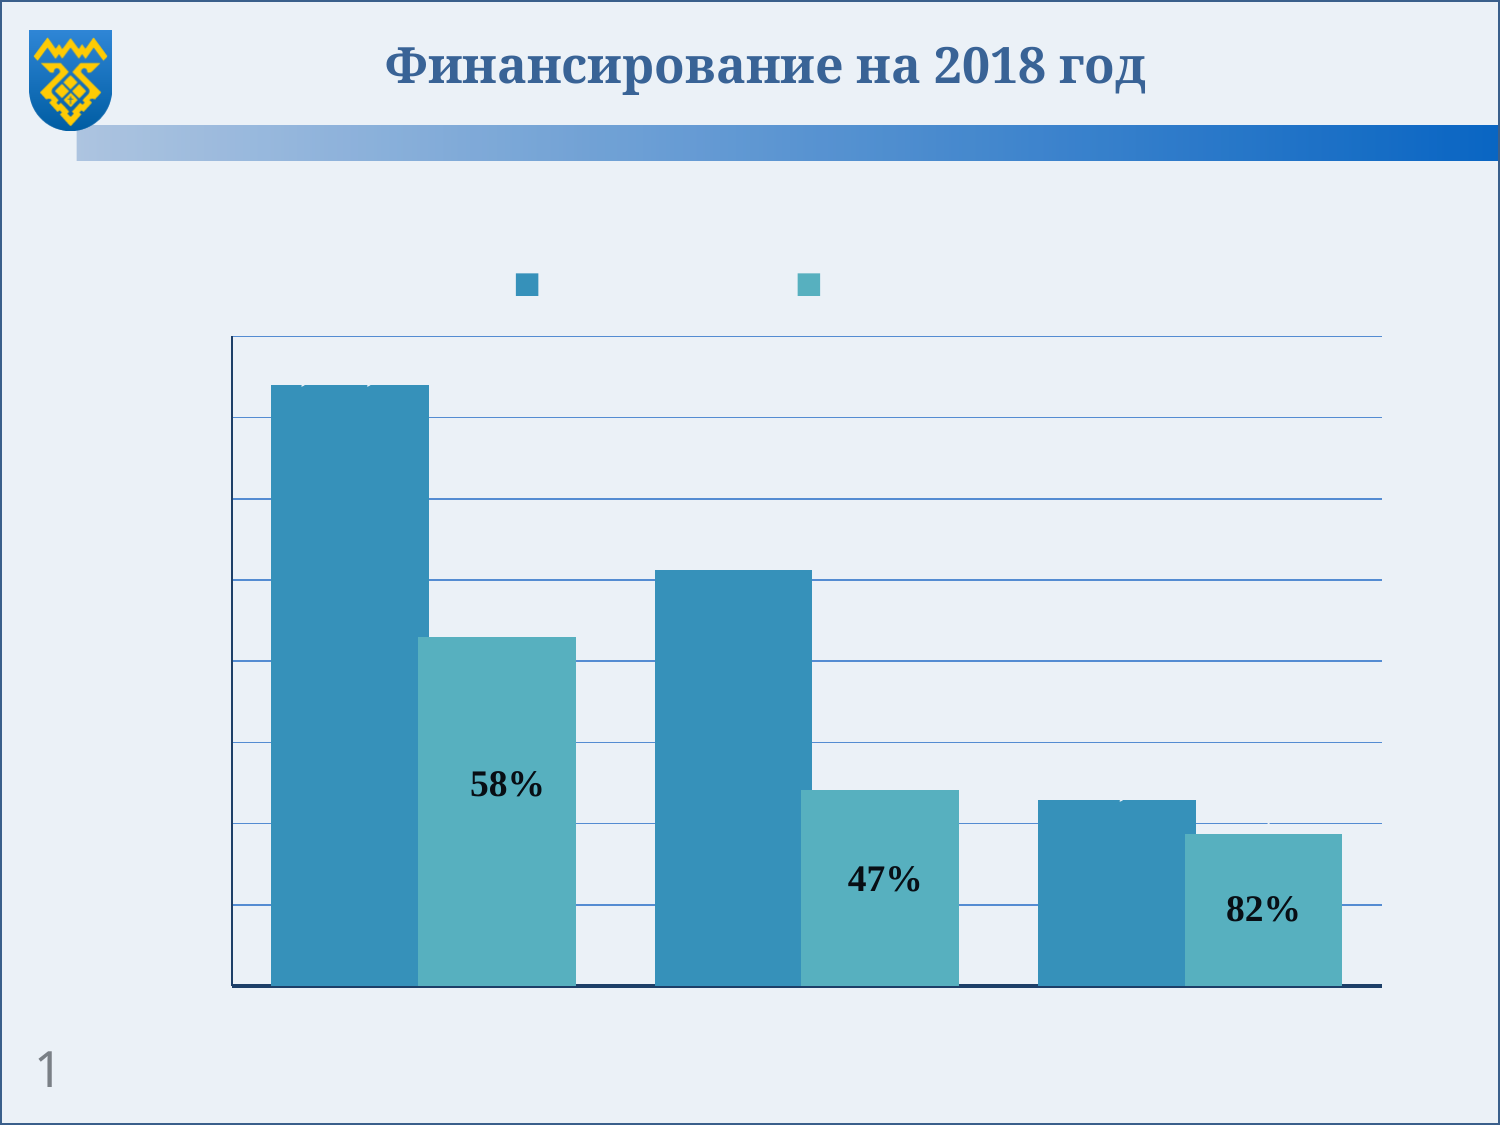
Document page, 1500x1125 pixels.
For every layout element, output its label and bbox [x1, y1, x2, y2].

picture [29, 30, 112, 131]
chart [127, 256, 1406, 1068]
text_box [0, 0, 1500, 1125]
